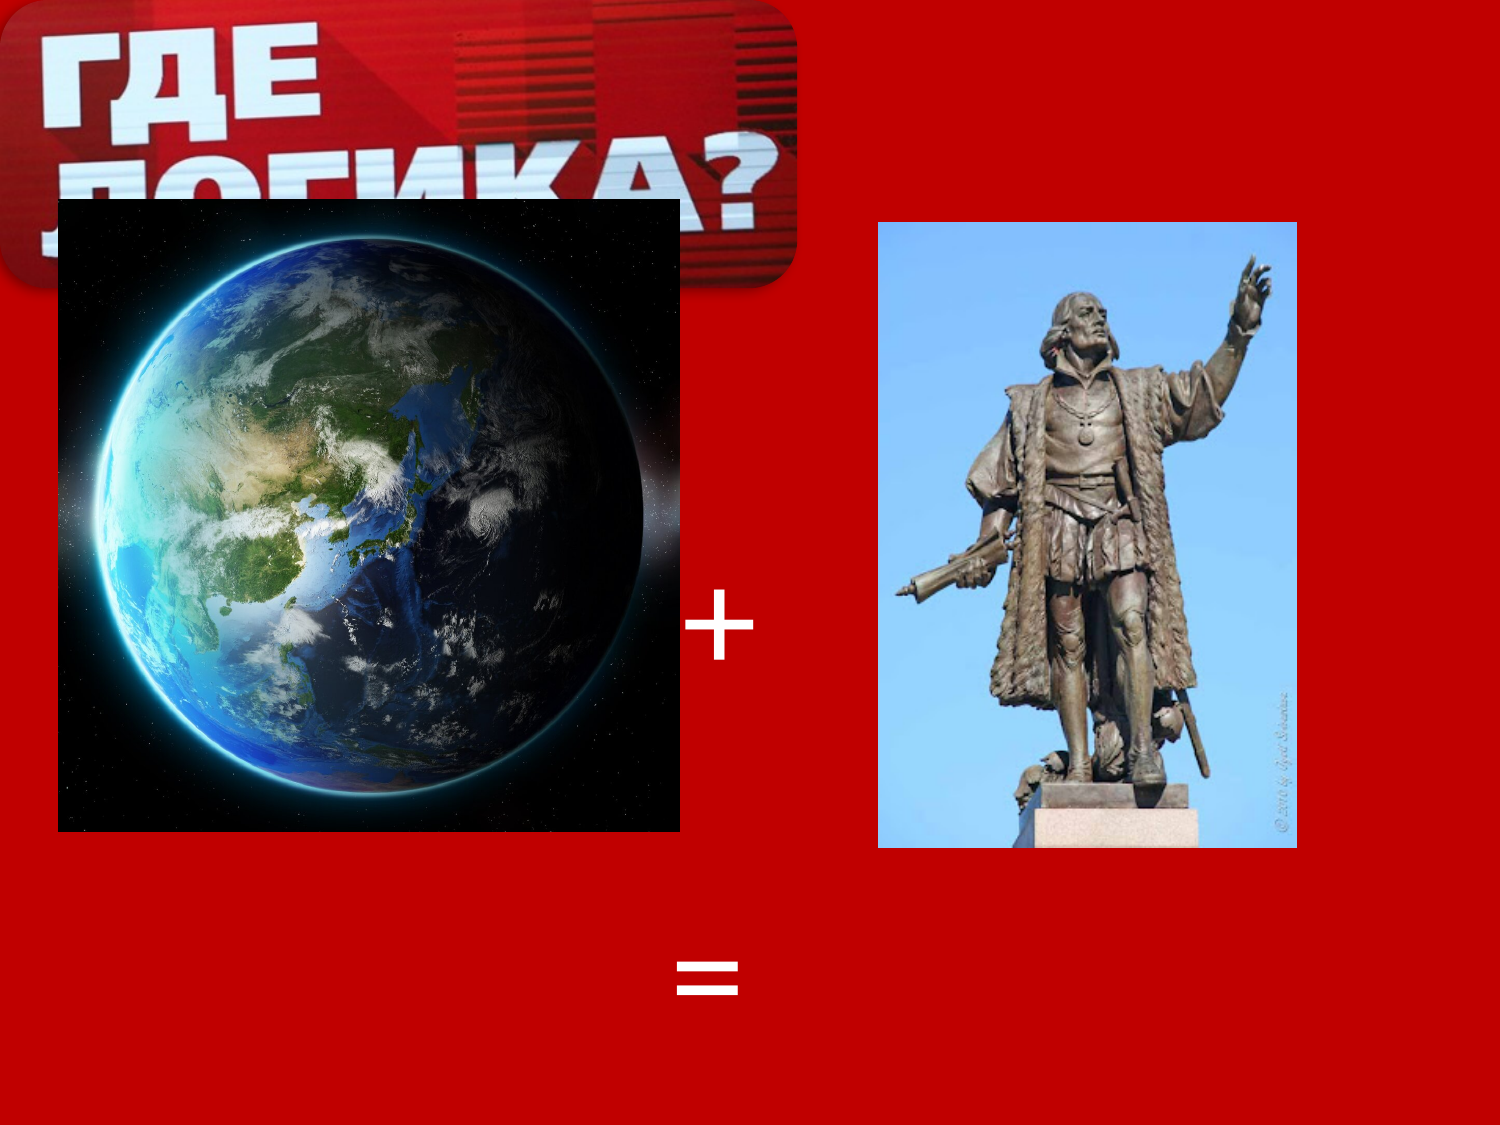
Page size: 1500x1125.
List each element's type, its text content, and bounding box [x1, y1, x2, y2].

text_box = [656, 869, 761, 1065]
picture [0, 0, 798, 833]
picture [878, 222, 1297, 848]
text_box + [684, 515, 773, 710]
